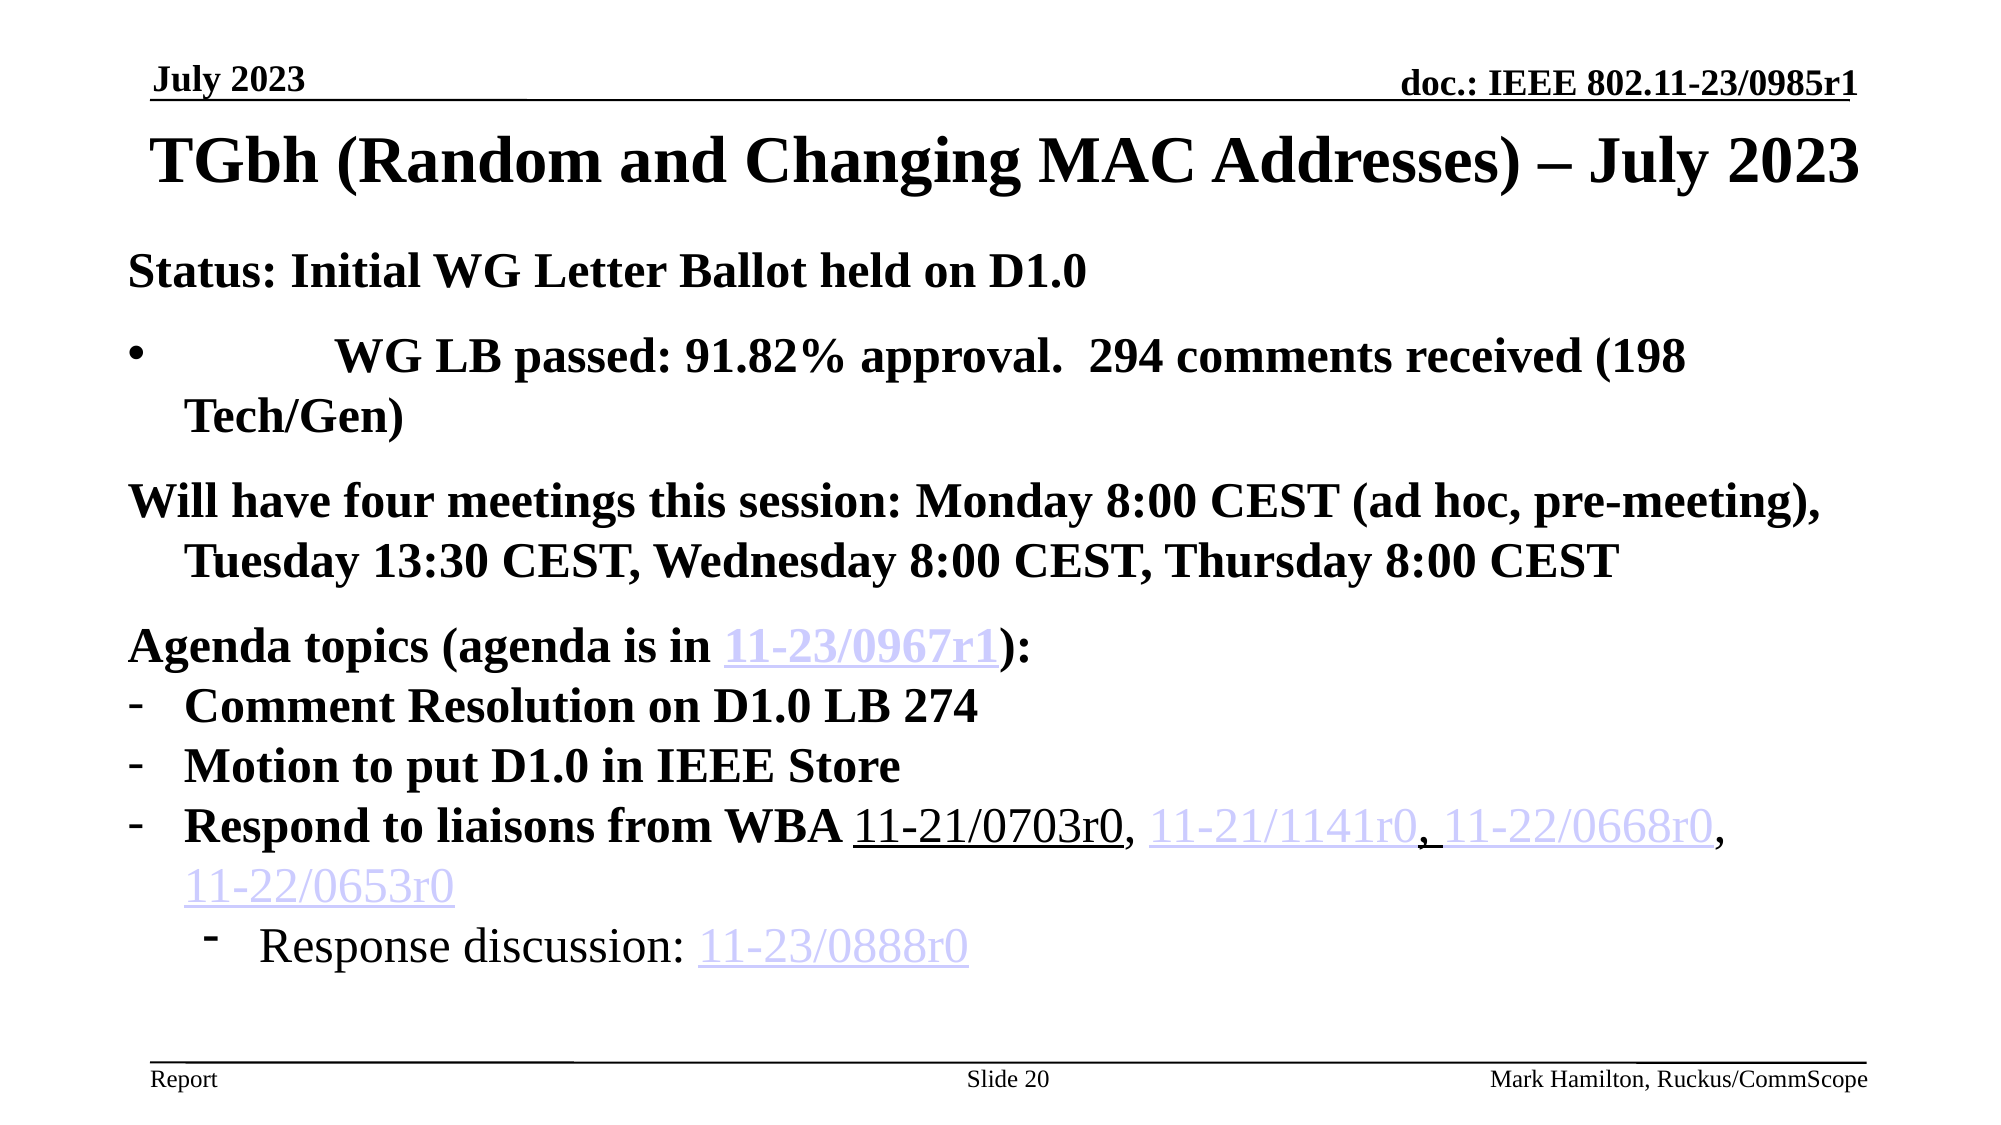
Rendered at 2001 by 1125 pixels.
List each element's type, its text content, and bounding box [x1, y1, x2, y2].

footer Mark Hamilton, Ruckus/CommScope [1171, 1061, 1869, 1093]
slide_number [152, 54, 563, 100]
slide_number Slide 20 [950, 1061, 1067, 1123]
list Status: Initial WG Letter Ballot held on D1.0 WG LB passed: 91.82% approval. 294 comments received (198 Tech/Gen) Will have four meetings this session: Monday 8:00 CEST (ad hoc, pre-meeting), Tuesday 13:30 CEST, Wednesday 8:00 CEST, Thursday 8:00 CEST Agenda topics (agenda is in 11-23/0967r1): Comment Resolution on D1.0 LB 274 Motion to put D1.0 in IEEE Store Respond to liaisons from WBA 11-21/0703r0, 11-21/1141r0, 11-22/0668r0, 11-22/0653r0 Response discussion: 11-23/0888r0 [112, 229, 1869, 1063]
title TGbh (Random and Changing MAC Addresses) – July 2023 [112, 112, 1901, 201]
